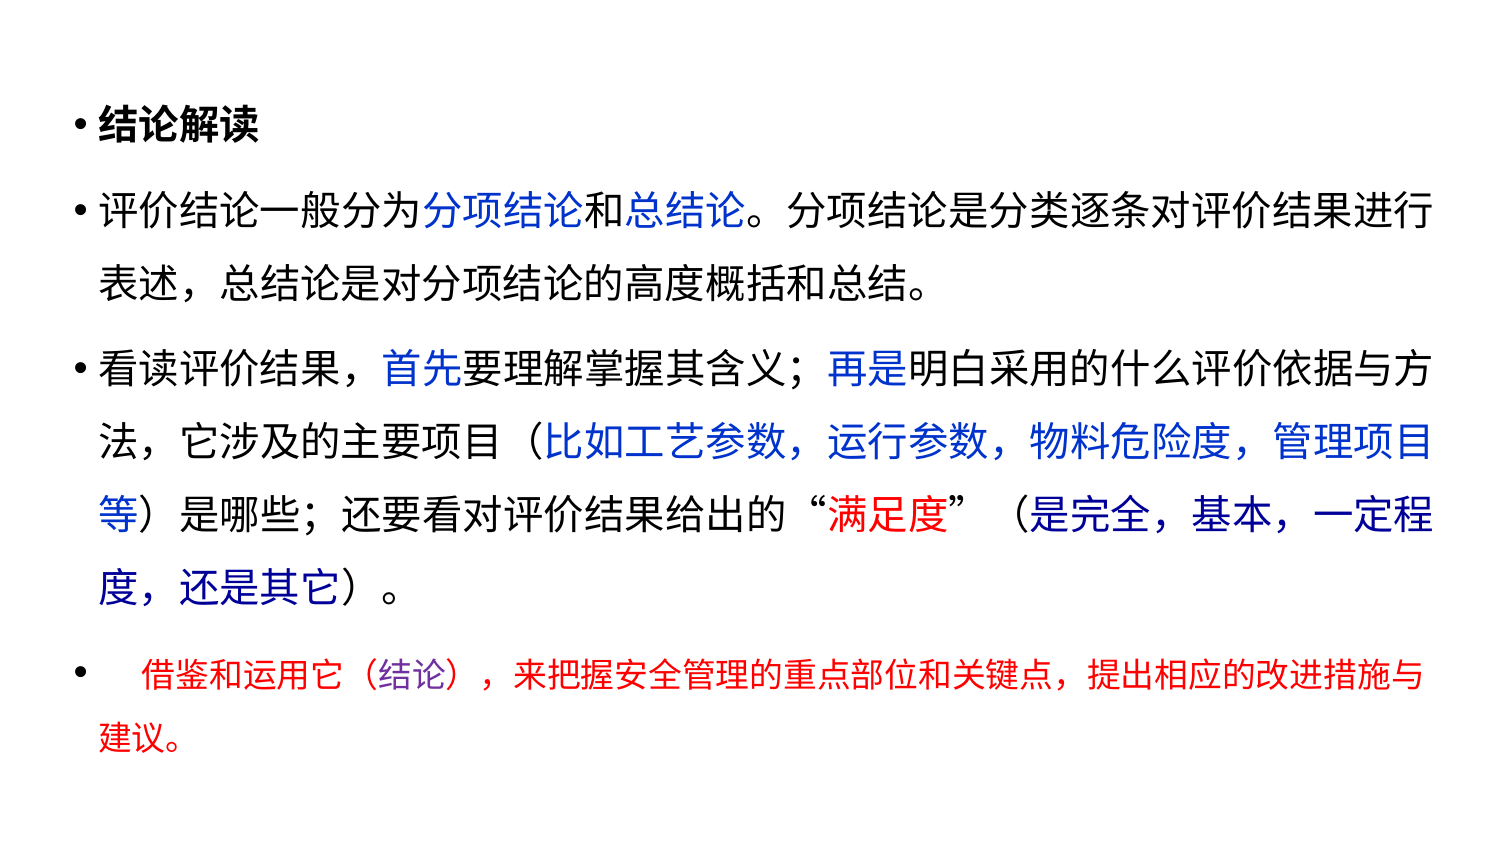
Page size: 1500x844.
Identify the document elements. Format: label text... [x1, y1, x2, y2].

list 结论解读 评价结论一般分为分项结论和总结论。分项结论是分类逐条对评价结果进行表述，总结论是对分项结论的高度概括和总结。 看读评价结果，首先要理解掌握其含义；再是明白采用的什么评价依据与方法，它涉及的主要项目（比如工艺参数，运行参数，物料危险度，管理项目等）是哪些；还要看对评价结果给出的“满足度”（是完全，基本，一定程度，还是其它）。 借鉴和运用它（结论），来把握安全管理的重点部位和关键点，提出相应的改进措施与建议。 [58, 67, 1451, 765]
